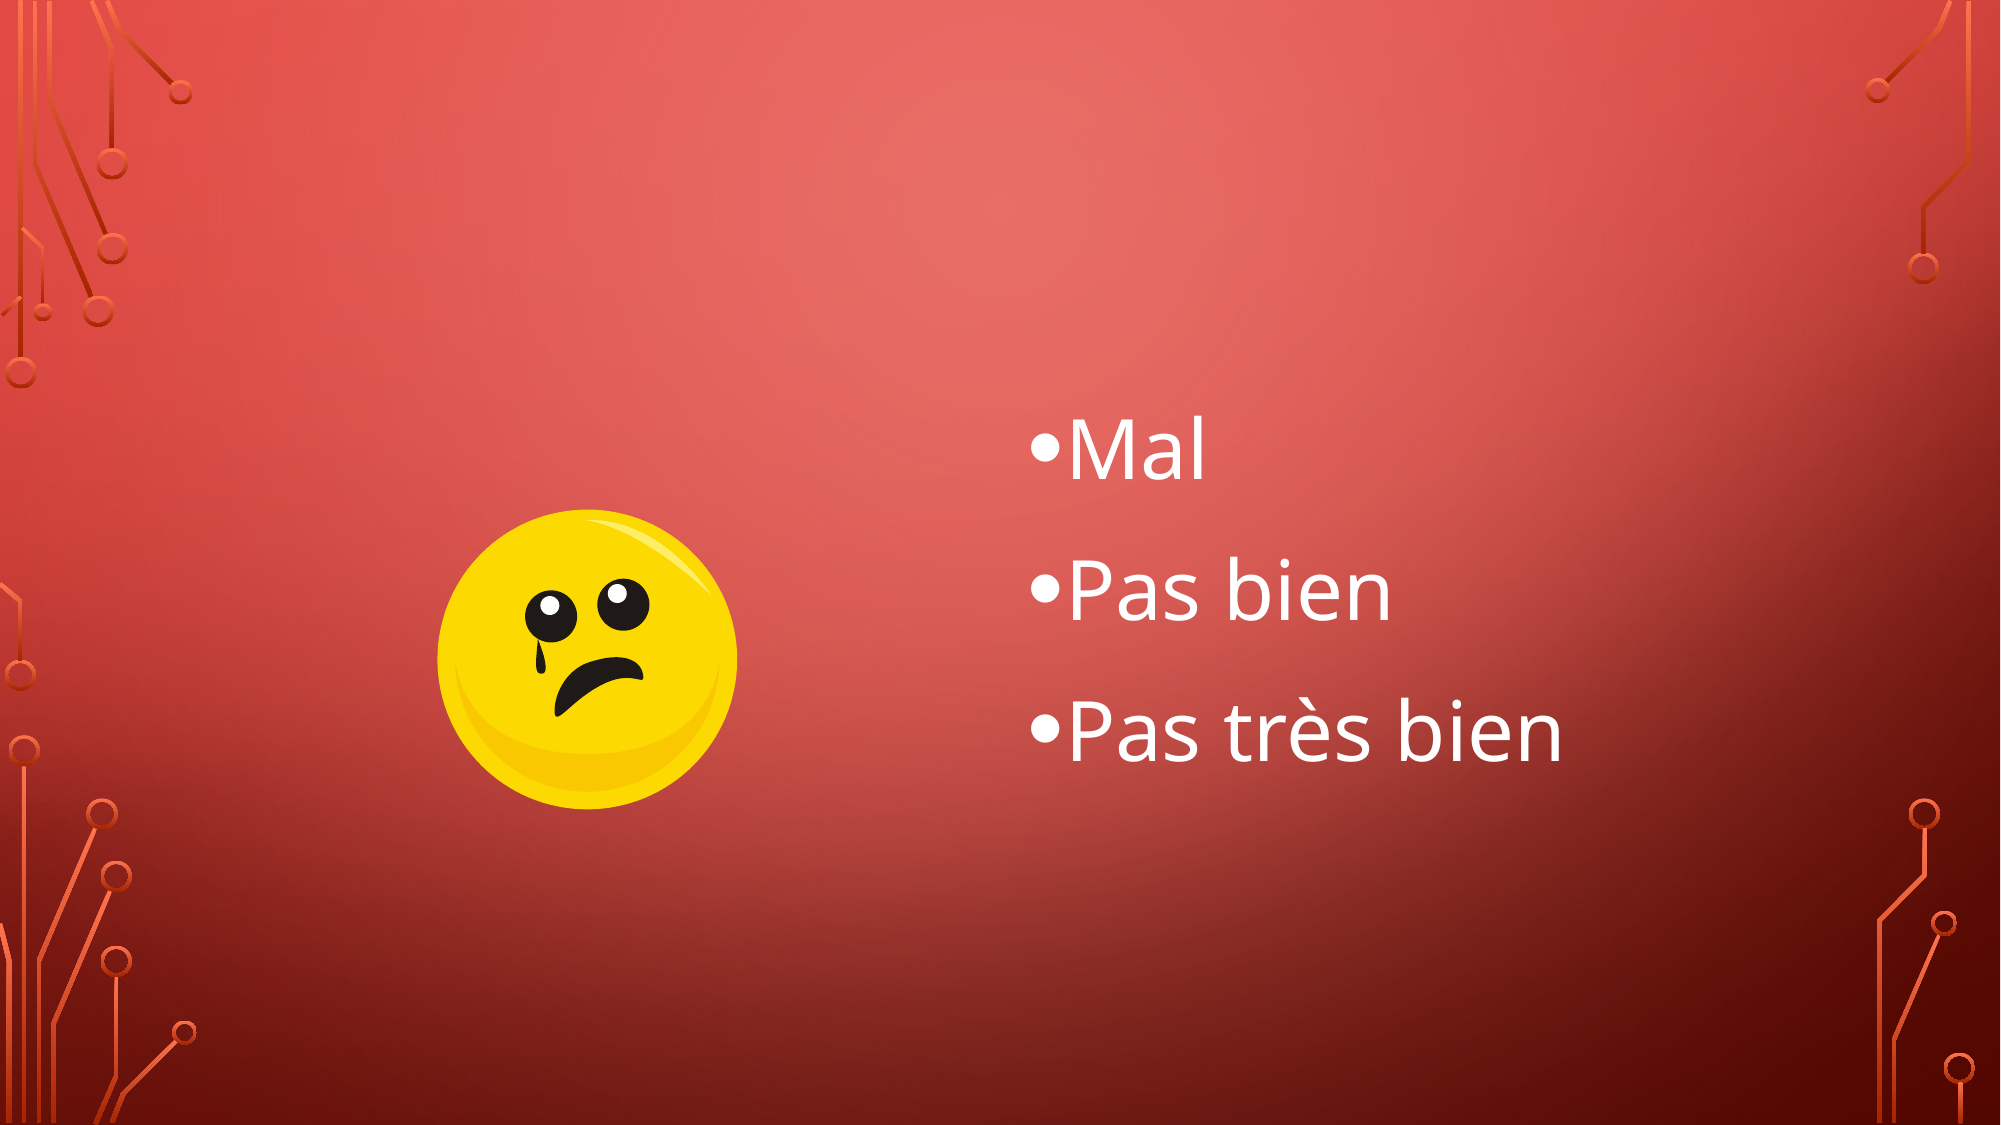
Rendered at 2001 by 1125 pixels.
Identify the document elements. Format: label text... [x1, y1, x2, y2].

list Mal Pas bien Pas très bien [1012, 369, 1813, 950]
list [437, 509, 738, 810]
